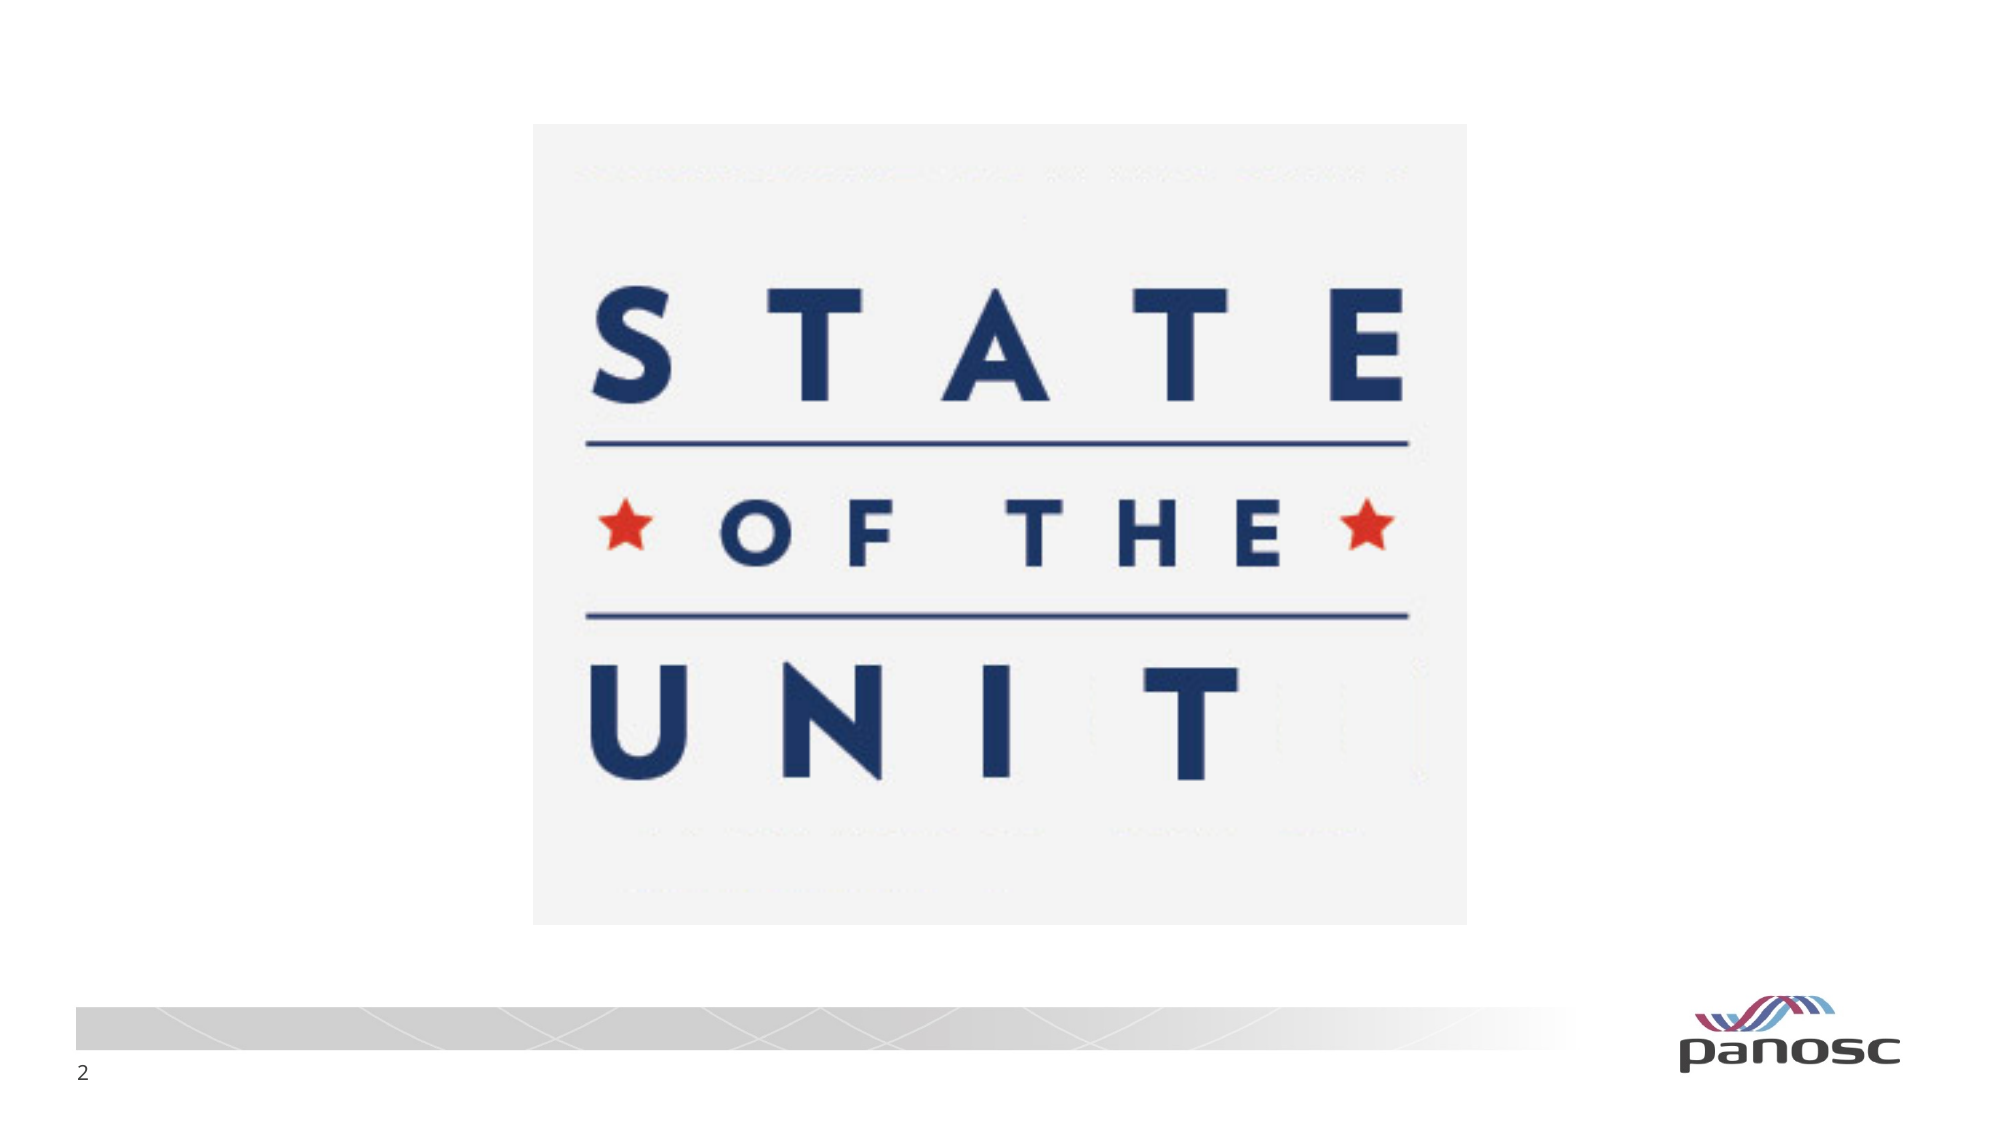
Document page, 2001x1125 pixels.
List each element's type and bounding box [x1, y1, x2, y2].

picture [1, 962, 1999, 1125]
picture [533, 124, 1467, 925]
